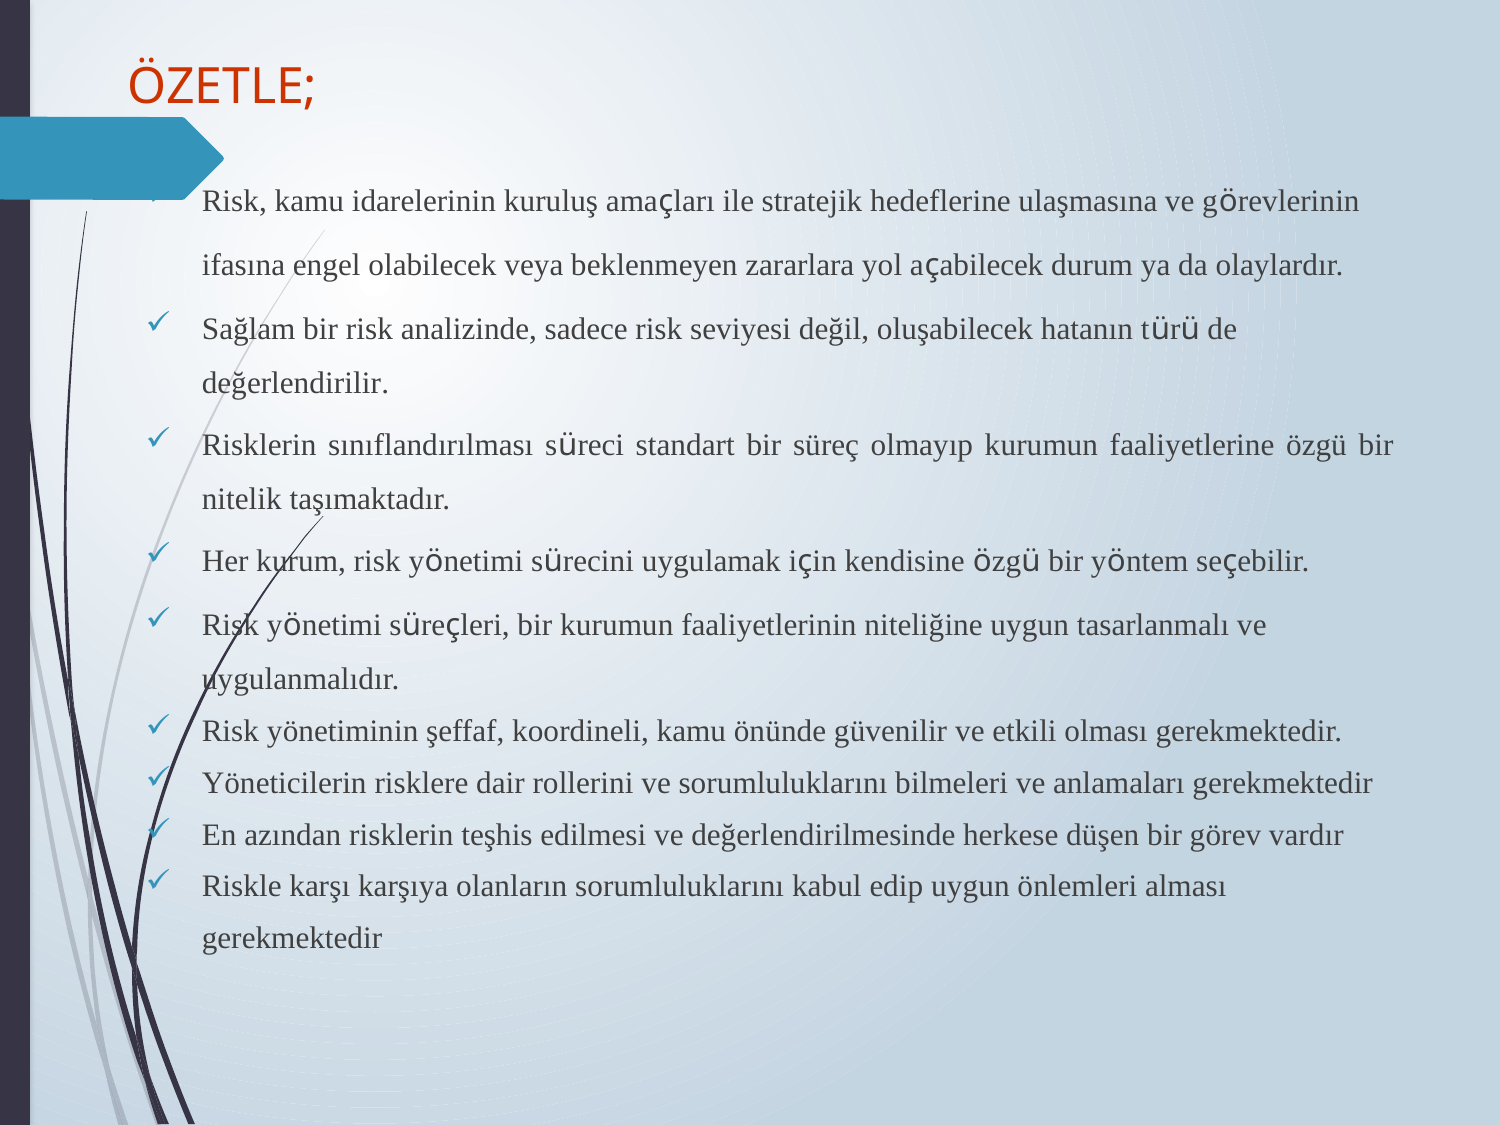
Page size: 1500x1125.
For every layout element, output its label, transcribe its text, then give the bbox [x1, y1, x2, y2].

title ÖZETLE; [100, 42, 1338, 127]
list Risk, kamu idarelerinin kuruluş amaçları ile stratejik hedeflerine ulaşmasına ve görevlerinin ifasına engel olabilecek veya beklenmeyen zararlara yol açabilecek durum ya da olaylardır. Sağlam bir risk analizinde, sadece risk seviyesi değil, oluşabilecek hatanın türü de değerlendirilir. Risklerin sınıflandırılması süreci standart bir süreç olmayıp kurumun faaliyetlerine özgü bir nitelik taşımaktadır. Her kurum, risk yönetimi sürecini uygulamak için kendisine özgü bir yöntem seçebilir. Risk yönetimi süreçleri, bir kurumun faaliyetlerinin niteliğine uygun tasarlanmalı ve uygulanmalıdır. Risk yönetiminin şeffaf, koordineli, kamu önünde güvenilir ve etkili olması gerekmektedir. Yöneticilerin risklere dair rollerini ve sorumluluklarını bilmeleri ve anlamaları gerekmektedir En azından risklerin teşhis edilmesi ve değerlendirilmesinde herkese düşen bir görev vardır Riskle karşı karşıya olanların sorumluluklarını kabul edip uygun önlemleri alması gerekmektedir [130, 149, 1410, 1007]
